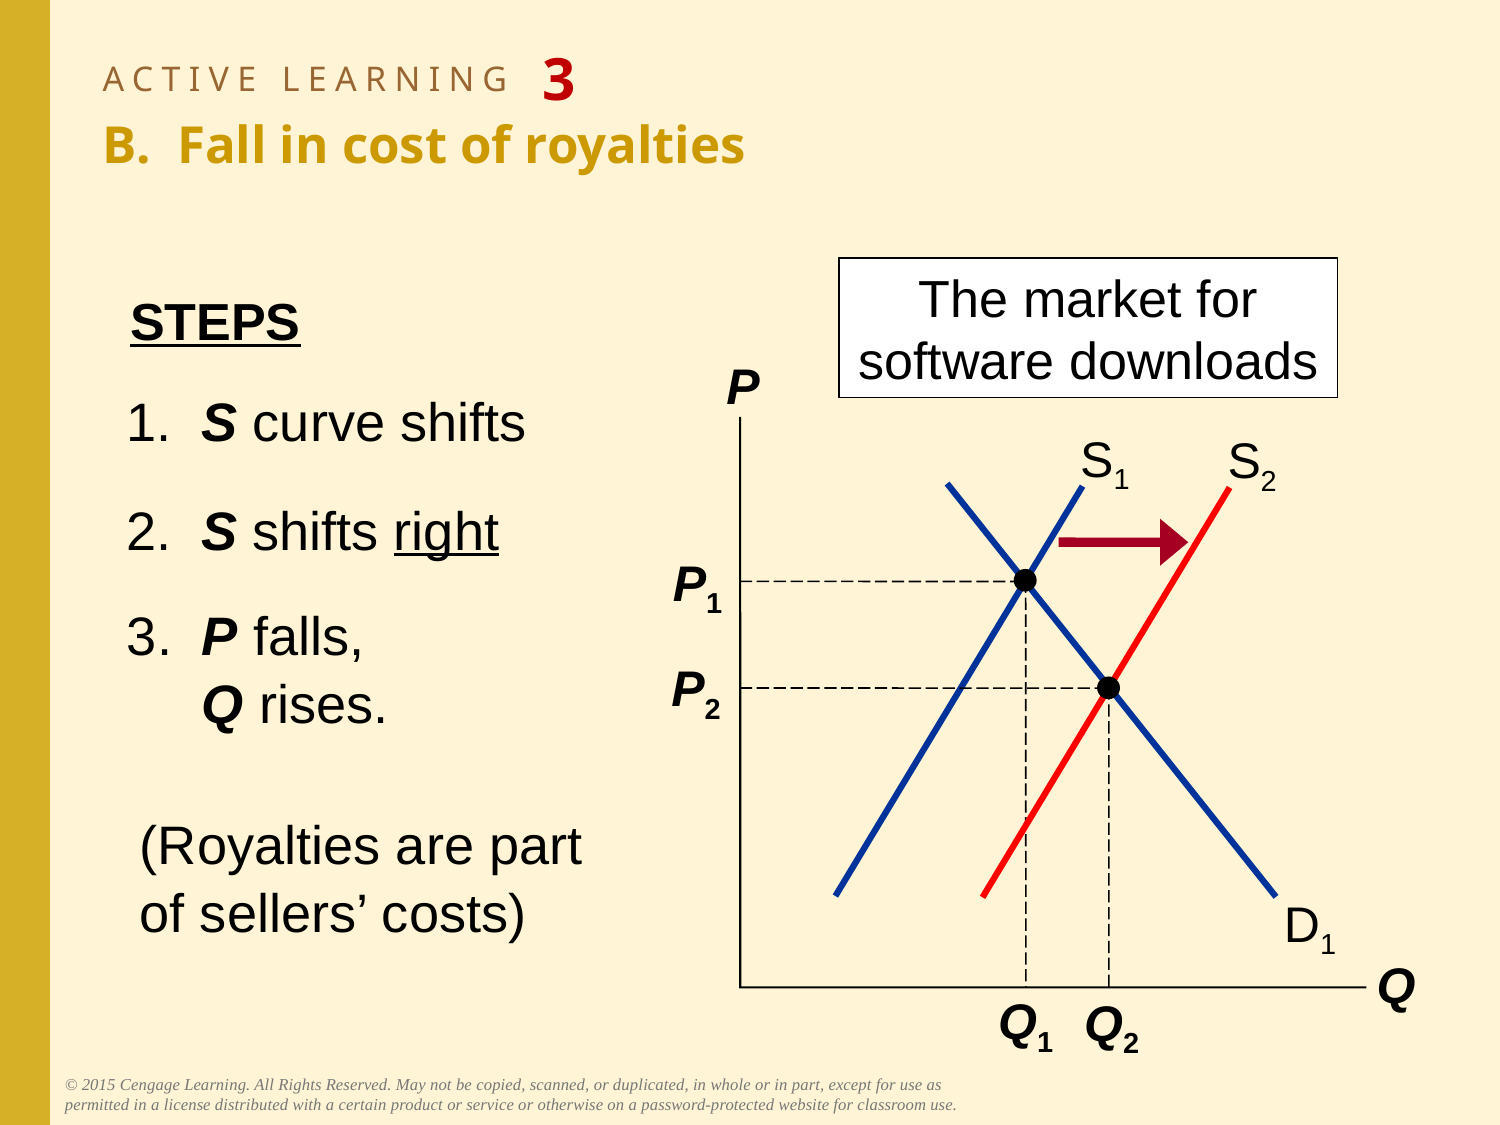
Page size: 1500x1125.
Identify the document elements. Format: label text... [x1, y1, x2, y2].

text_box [655, 656, 1152, 1052]
text_box The market for software downloads [838, 257, 1338, 345]
text_box © 2015 Cengage Learning. All Rights Reserved. May not be copied, scanned, or duplicated, in whole or in part, except for use as permitted in a license distributed with a certain product or service or otherwise on a password-protected website for classroom use. [49, 1066, 977, 1121]
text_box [708, 346, 1435, 1021]
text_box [657, 551, 977, 655]
text_box 1. S curve shifts [111, 376, 618, 467]
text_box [835, 419, 983, 549]
text_box 3. P falls, Q rises. [112, 590, 619, 749]
title ACTIVE LEARNING 3 B. Fall in cost of royalties [87, 24, 1435, 182]
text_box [982, 421, 1300, 898]
text_box 2. S shifts right [111, 485, 524, 575]
text_box STEPS [115, 278, 342, 368]
text_box [0, 0, 50, 1125]
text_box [1157, 483, 1356, 960]
text_box (Royalties are part of sellers’ costs) [124, 799, 616, 952]
